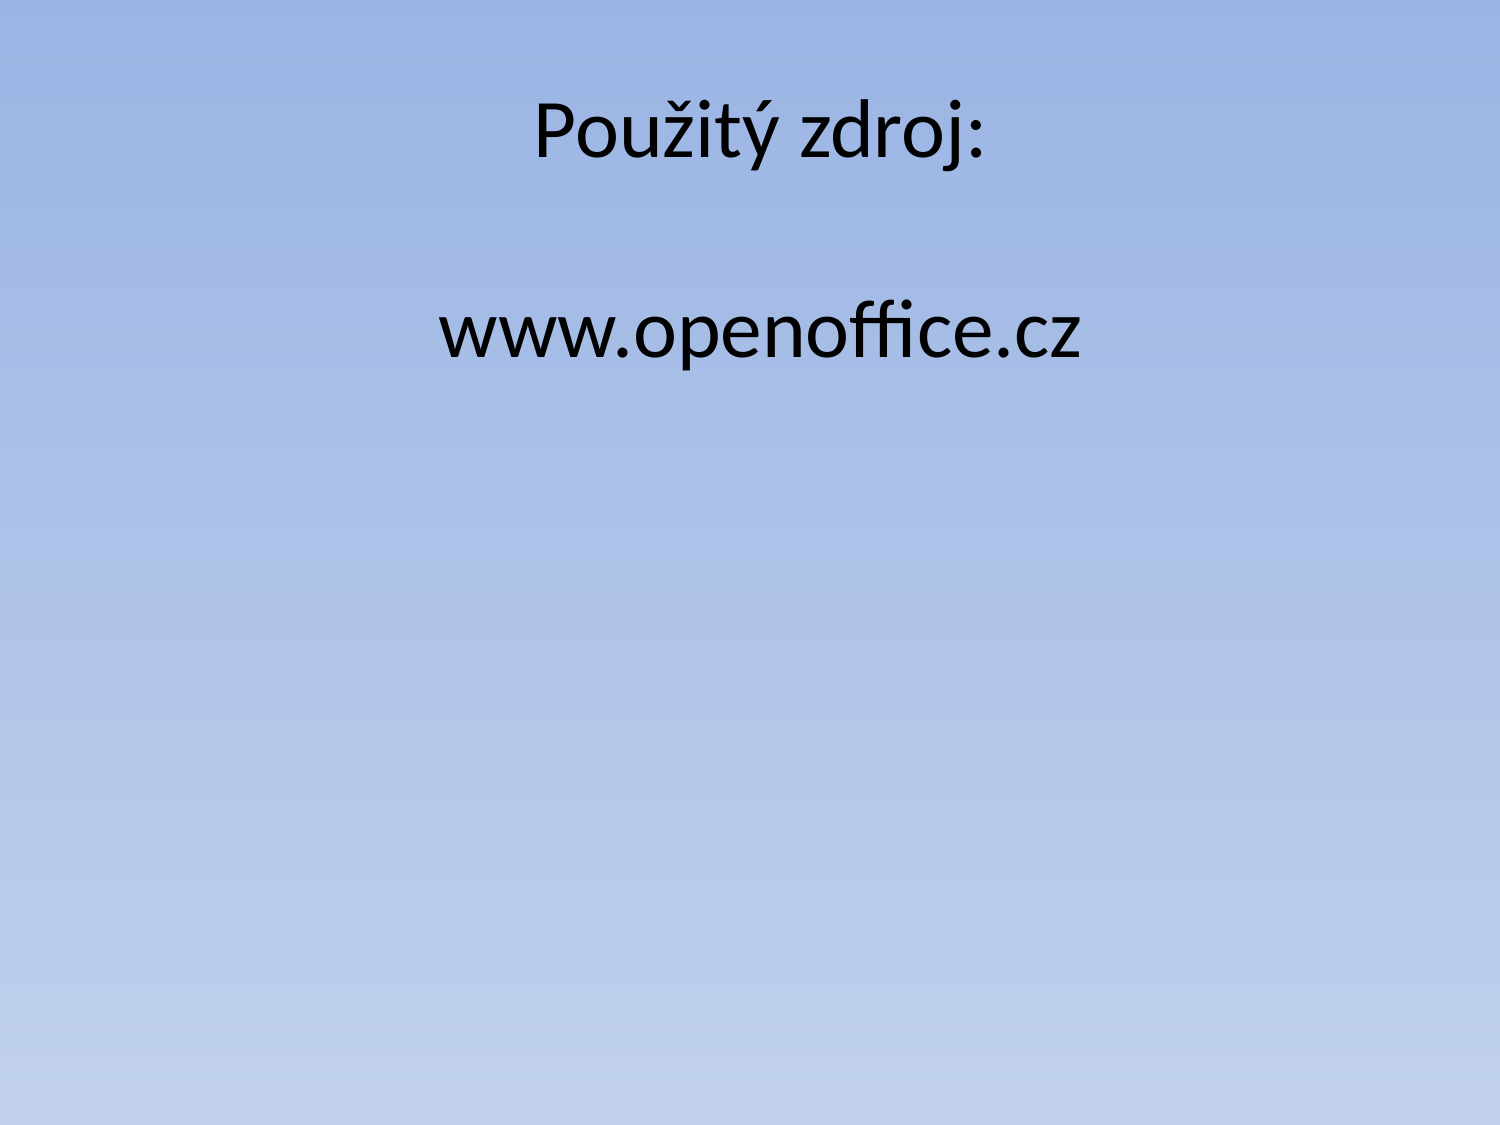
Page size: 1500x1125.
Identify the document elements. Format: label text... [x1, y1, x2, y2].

text_box Použitý zdroj: www.openoffice.cz [423, 66, 1099, 382]
